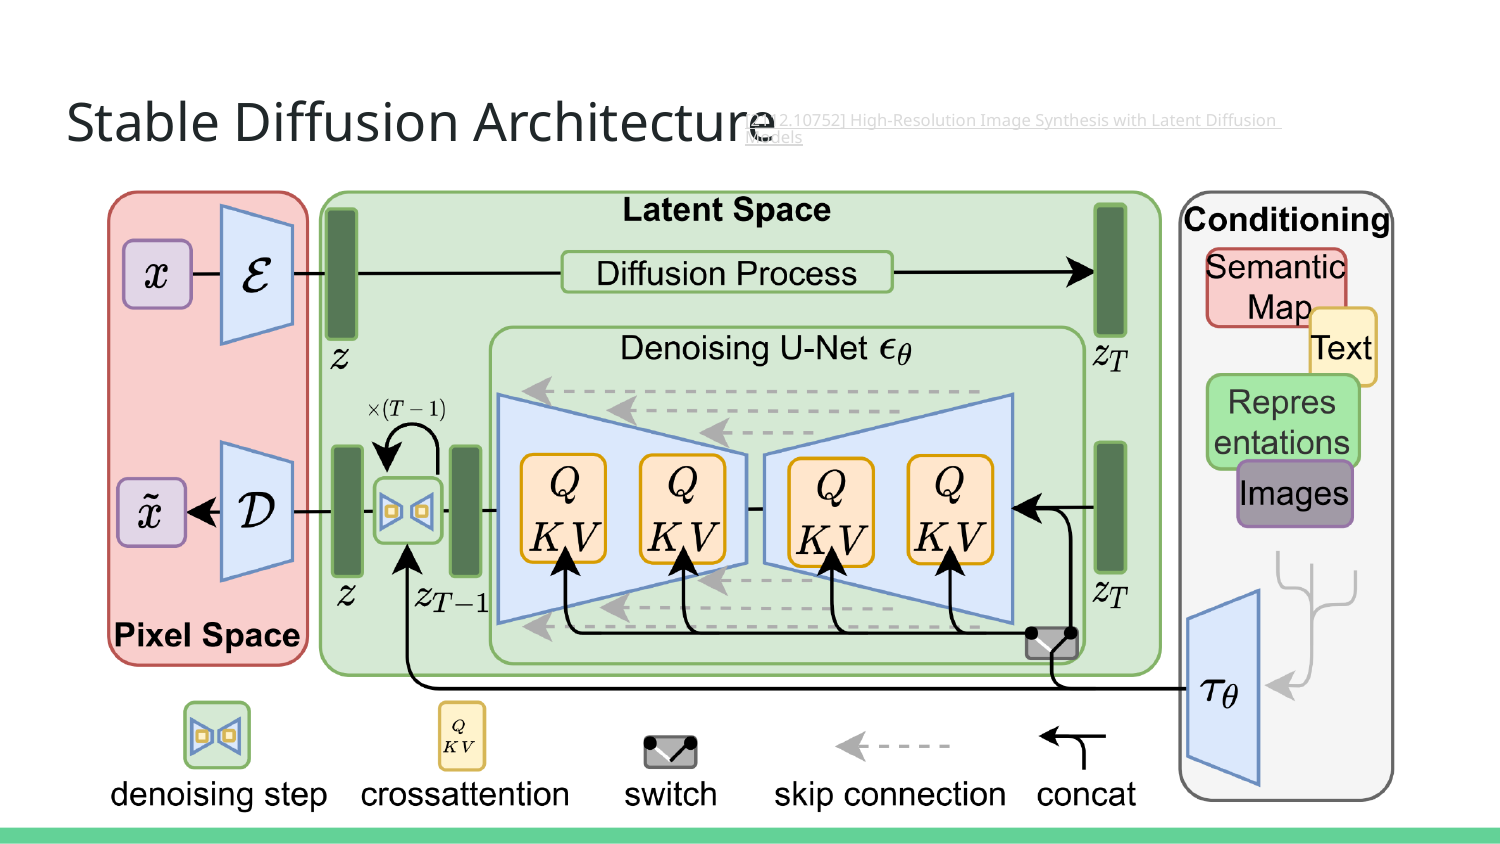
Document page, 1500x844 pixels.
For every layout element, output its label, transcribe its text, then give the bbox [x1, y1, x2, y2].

title Stable Diffusion Architecture [51, 72, 1449, 167]
text_box [2112.10752] High-Resolution Image Synthesis with Latent Diffusion Models [730, 94, 1305, 168]
picture [102, 185, 1398, 813]
